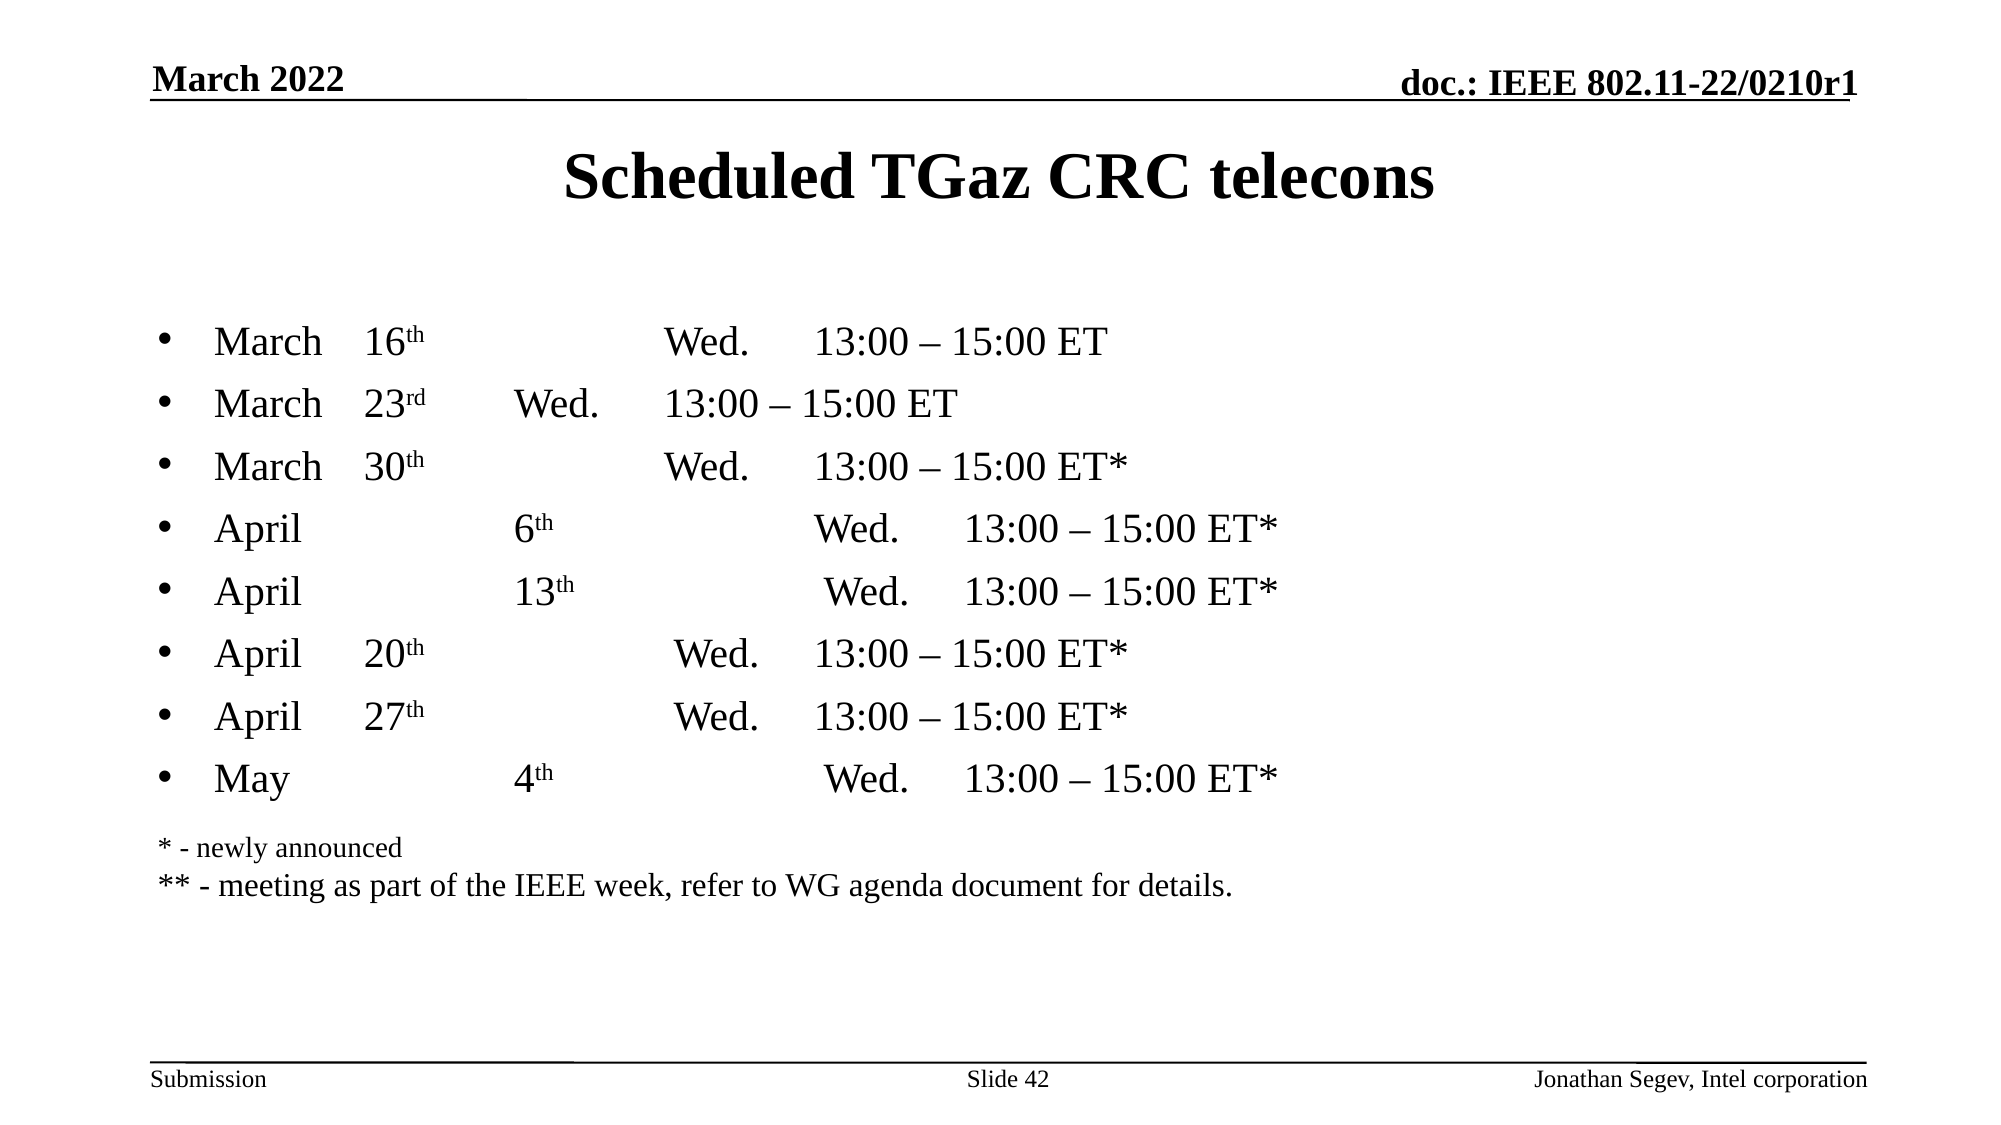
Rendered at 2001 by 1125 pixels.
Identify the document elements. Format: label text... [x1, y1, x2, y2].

text_box * - newly announced ** - meeting as part of the IEEE week, refer to WG agenda document for details. [142, 785, 1897, 911]
footer Jonathan Segev, Intel corporation [1171, 1061, 1869, 1093]
text_box March 16th Wed. 13:00 – 15:00 ET March 23rd Wed. 13:00 – 15:00 ET March 30th Wed. 13:00 – 15:00 ET* April 6th Wed. 13:00 – 15:00 ET* April 13th Wed. 13:00 – 15:00 ET* April 20th Wed. 13:00 – 15:00 ET* April 27th Wed. 13:00 – 15:00 ET* May 4th Wed. 13:00 – 15:00 ET* [142, 305, 1815, 629]
title Scheduled TGaz CRC telecons [149, 112, 1850, 232]
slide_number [152, 54, 563, 100]
slide_number Slide 42 [950, 1061, 1067, 1123]
